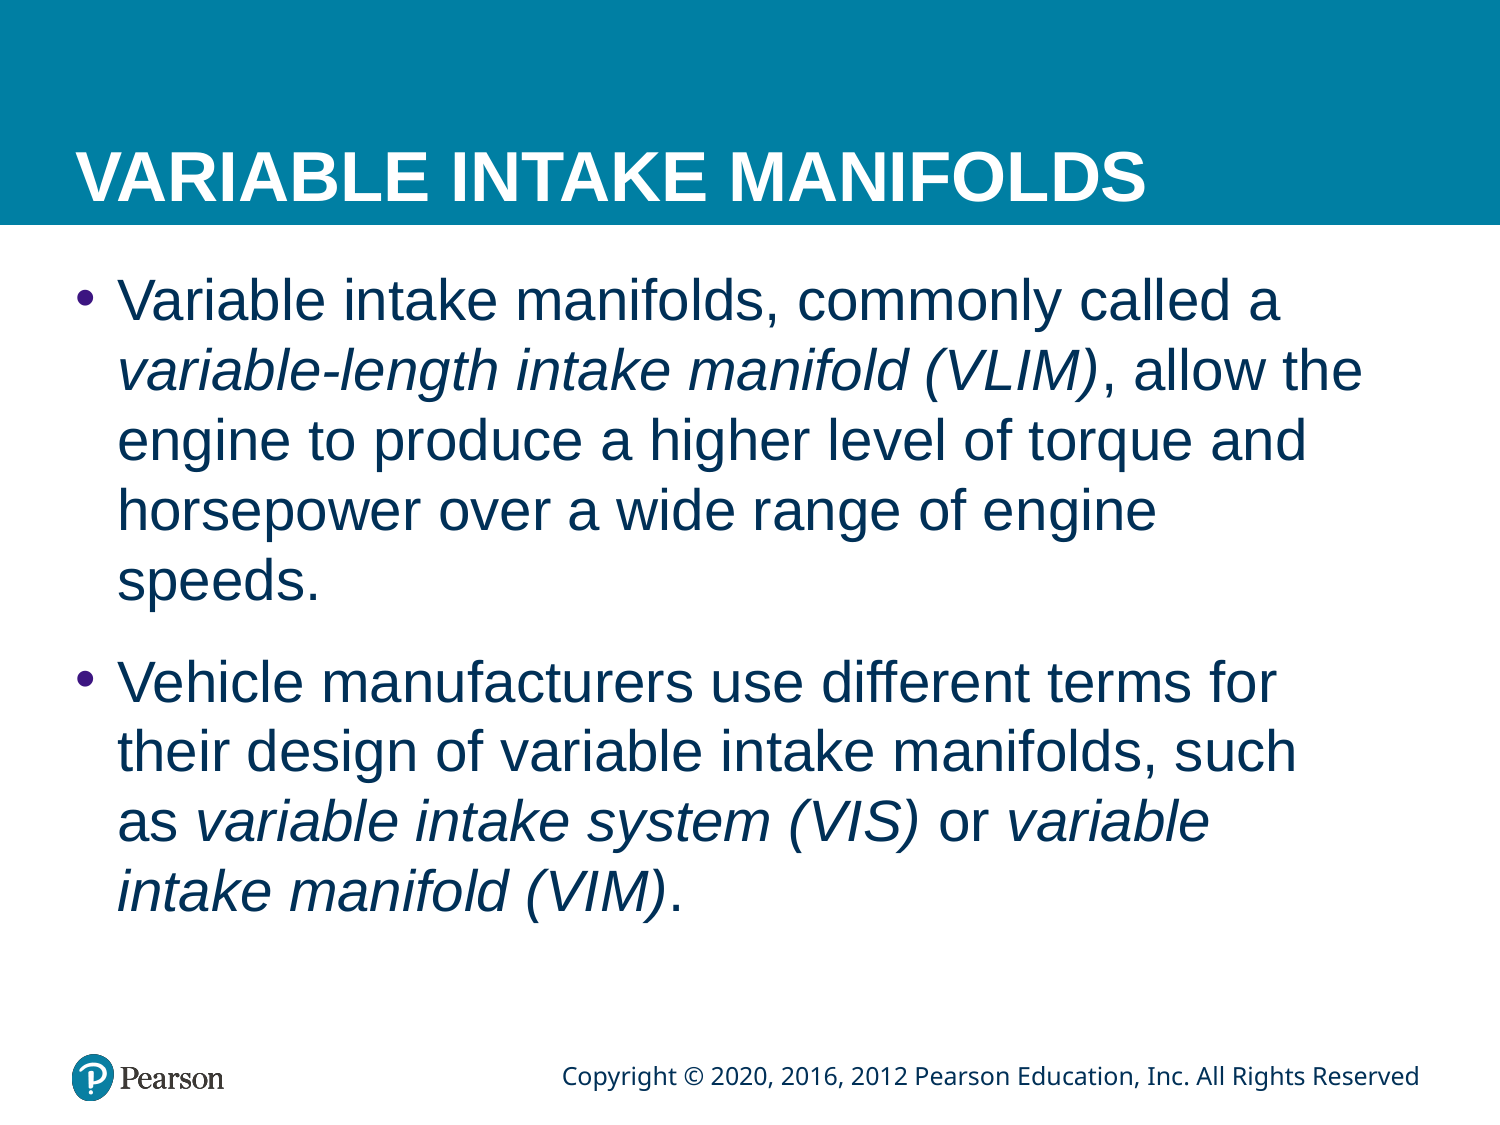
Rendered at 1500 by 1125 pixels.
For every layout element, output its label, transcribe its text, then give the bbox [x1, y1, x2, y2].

picture [72, 1054, 87, 1070]
title VARIABLE INTAKE MANIFOLDS [75, 35, 1425, 216]
picture [98, 1054, 224, 1101]
list Variable intake manifolds, commonly called a variable-length intake manifold (VLIM), allow the engine to produce a higher level of torque and horsepower over a wide range of engine speeds. Vehicle manufacturers use different terms for their design of variable intake manifolds, such as variable intake system (VIS) or variable intake manifold (VIM). [75, 262, 1375, 1005]
picture [72, 1088, 83, 1101]
picture [80, 1063, 106, 1088]
